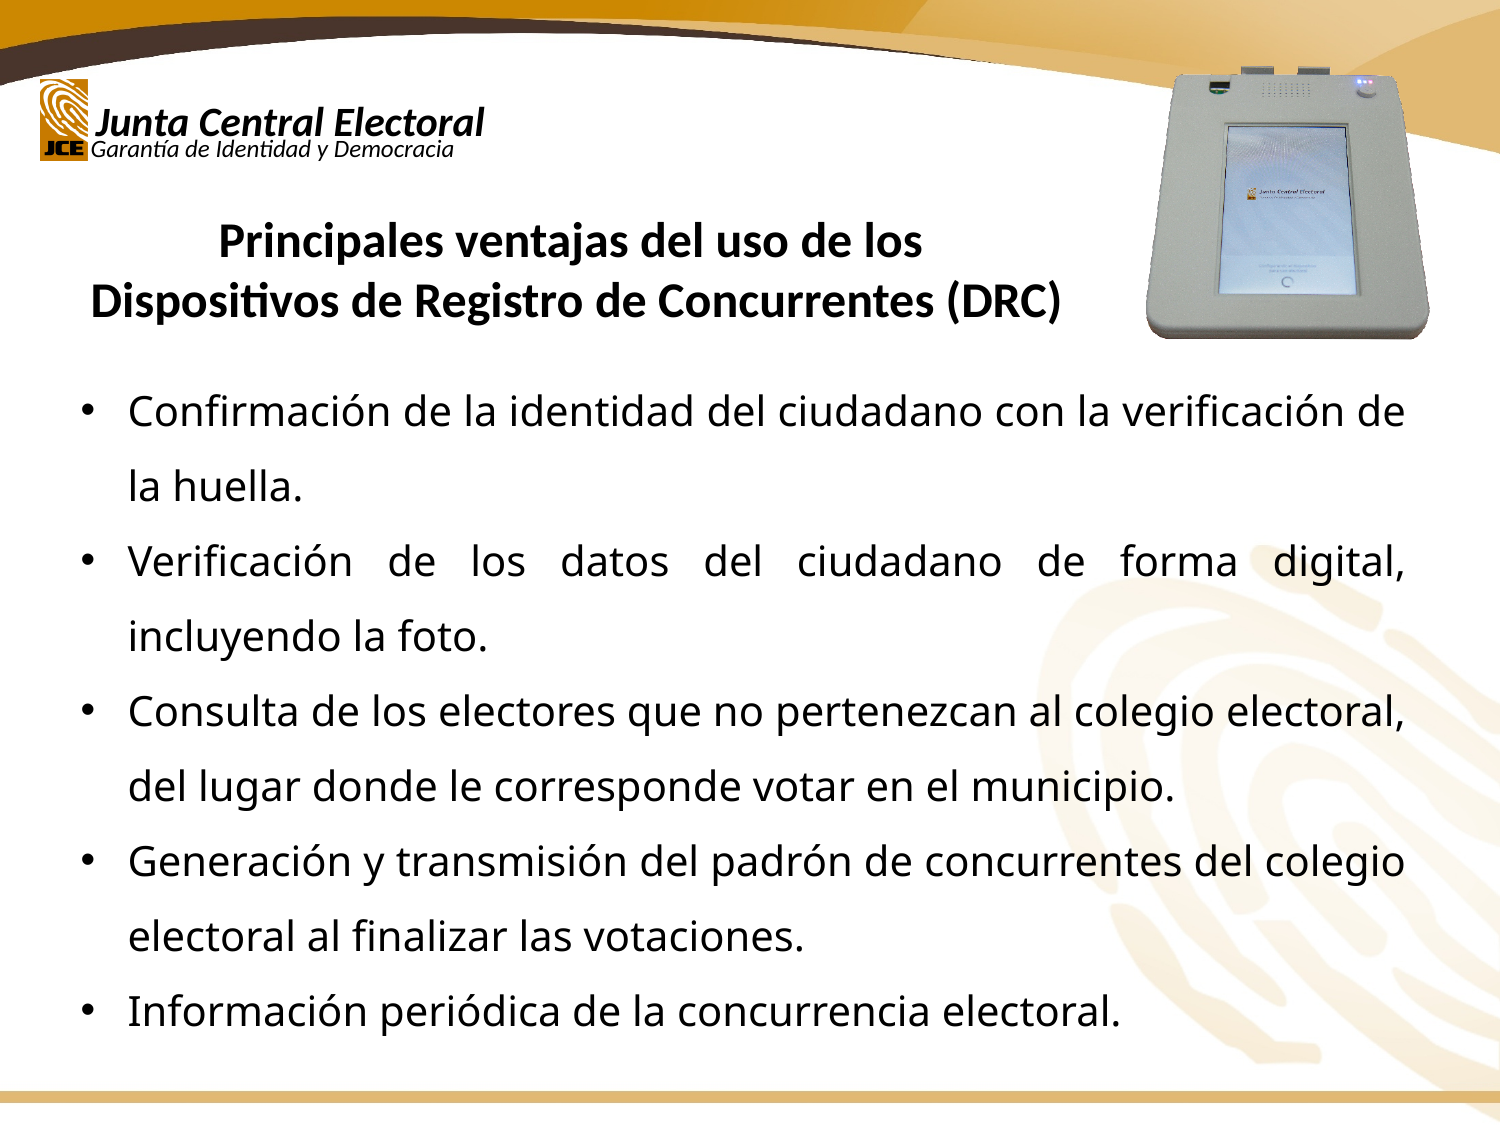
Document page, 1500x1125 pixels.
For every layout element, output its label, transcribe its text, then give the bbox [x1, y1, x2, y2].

picture [0, 0, 1500, 1125]
text_box Confirmación de la identidad del ciudadano con la verificación de la huella. Verificación de los datos del ciudadano de forma digital, incluyendo la foto. Consulta de los electores que no pertenezcan al colegio electoral, del lugar donde le corresponde votar en el municipio. Generación y transmisión del padrón de concurrentes del colegio electoral al finalizar las votaciones. Información periódica de la concurrencia electoral. [65, 351, 1422, 1117]
text_box Principales ventajas del uso de los Dispositivos de Registro de Concurrentes (DRC) [25, 200, 1119, 335]
